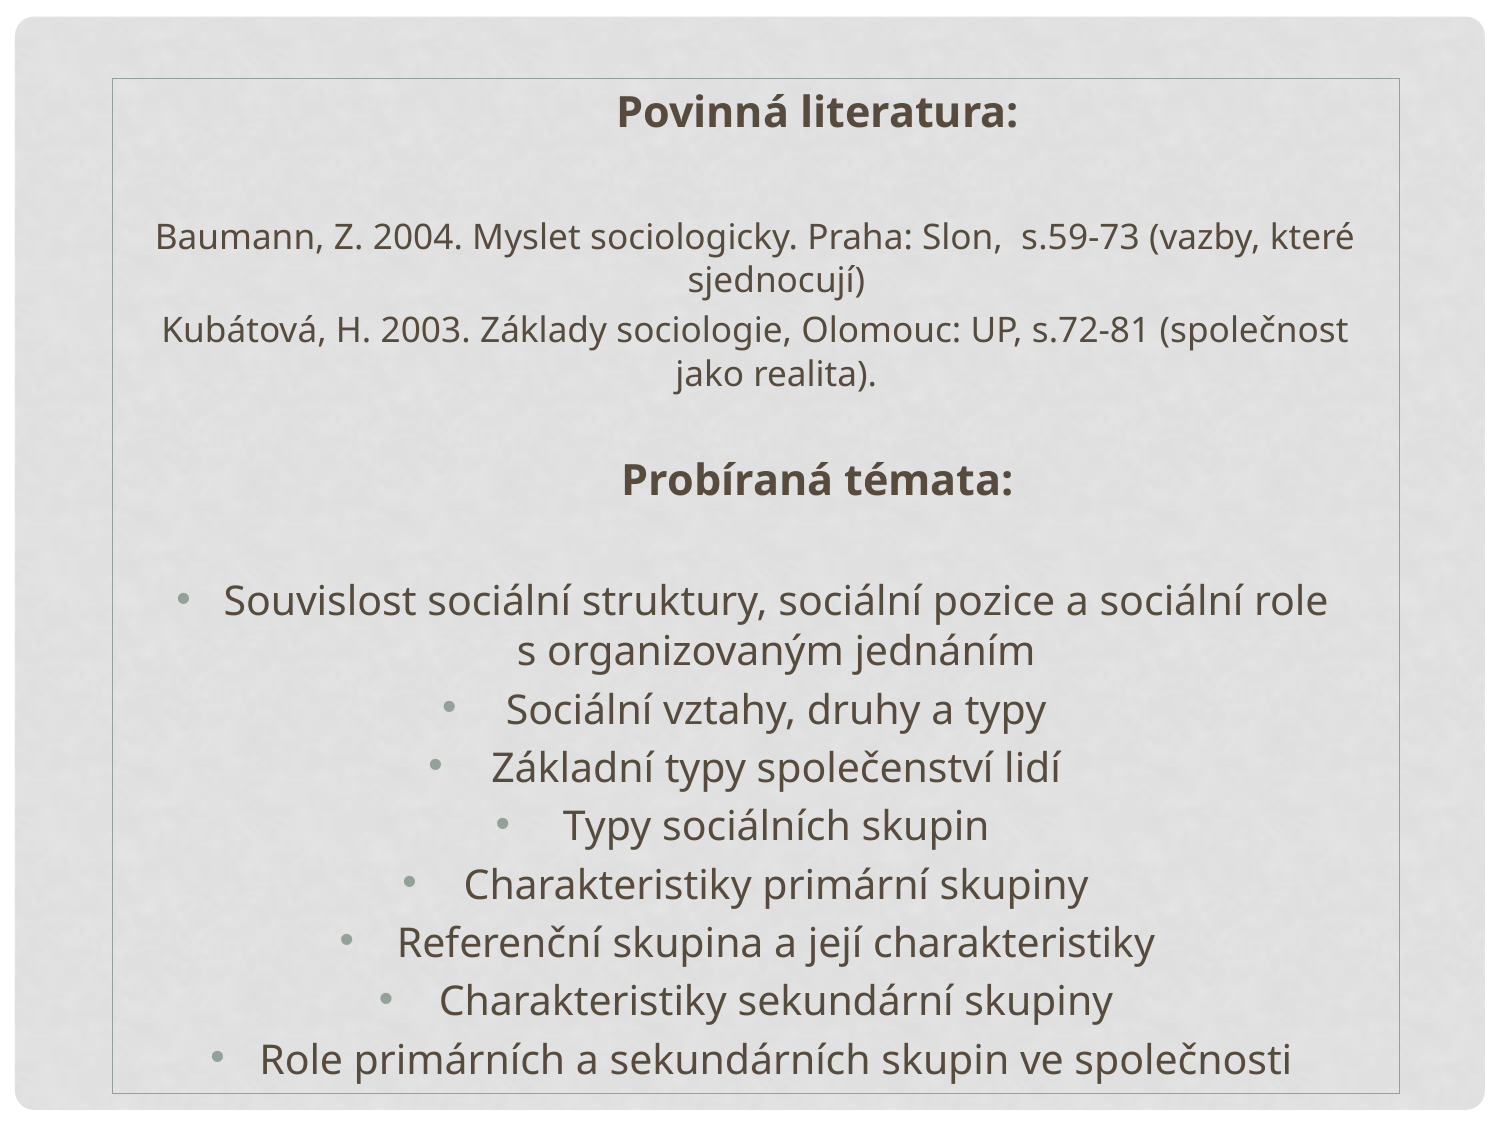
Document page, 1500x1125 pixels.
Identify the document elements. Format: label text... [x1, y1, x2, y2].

subtitle Povinná literatura: Baumann, Z. 2004. Myslet sociologicky. Praha: Slon, s.59-73 (vazby, které sjednocují) Kubátová, H. 2003. Základy sociologie, Olomouc: UP, s.72-81 (společnost jako realita). Probíraná témata: Souvislost sociální struktury, sociální pozice a sociální role s organizovaným jednáním Sociální vztahy, druhy a typy Základní typy společenství lidí Typy sociálních skupin Charakteristiky primární skupiny Referenční skupina a její charakteristiky Charakteristiky sekundární skupiny Role primárních a sekundárních skupin ve společnosti [112, 78, 1400, 1094]
